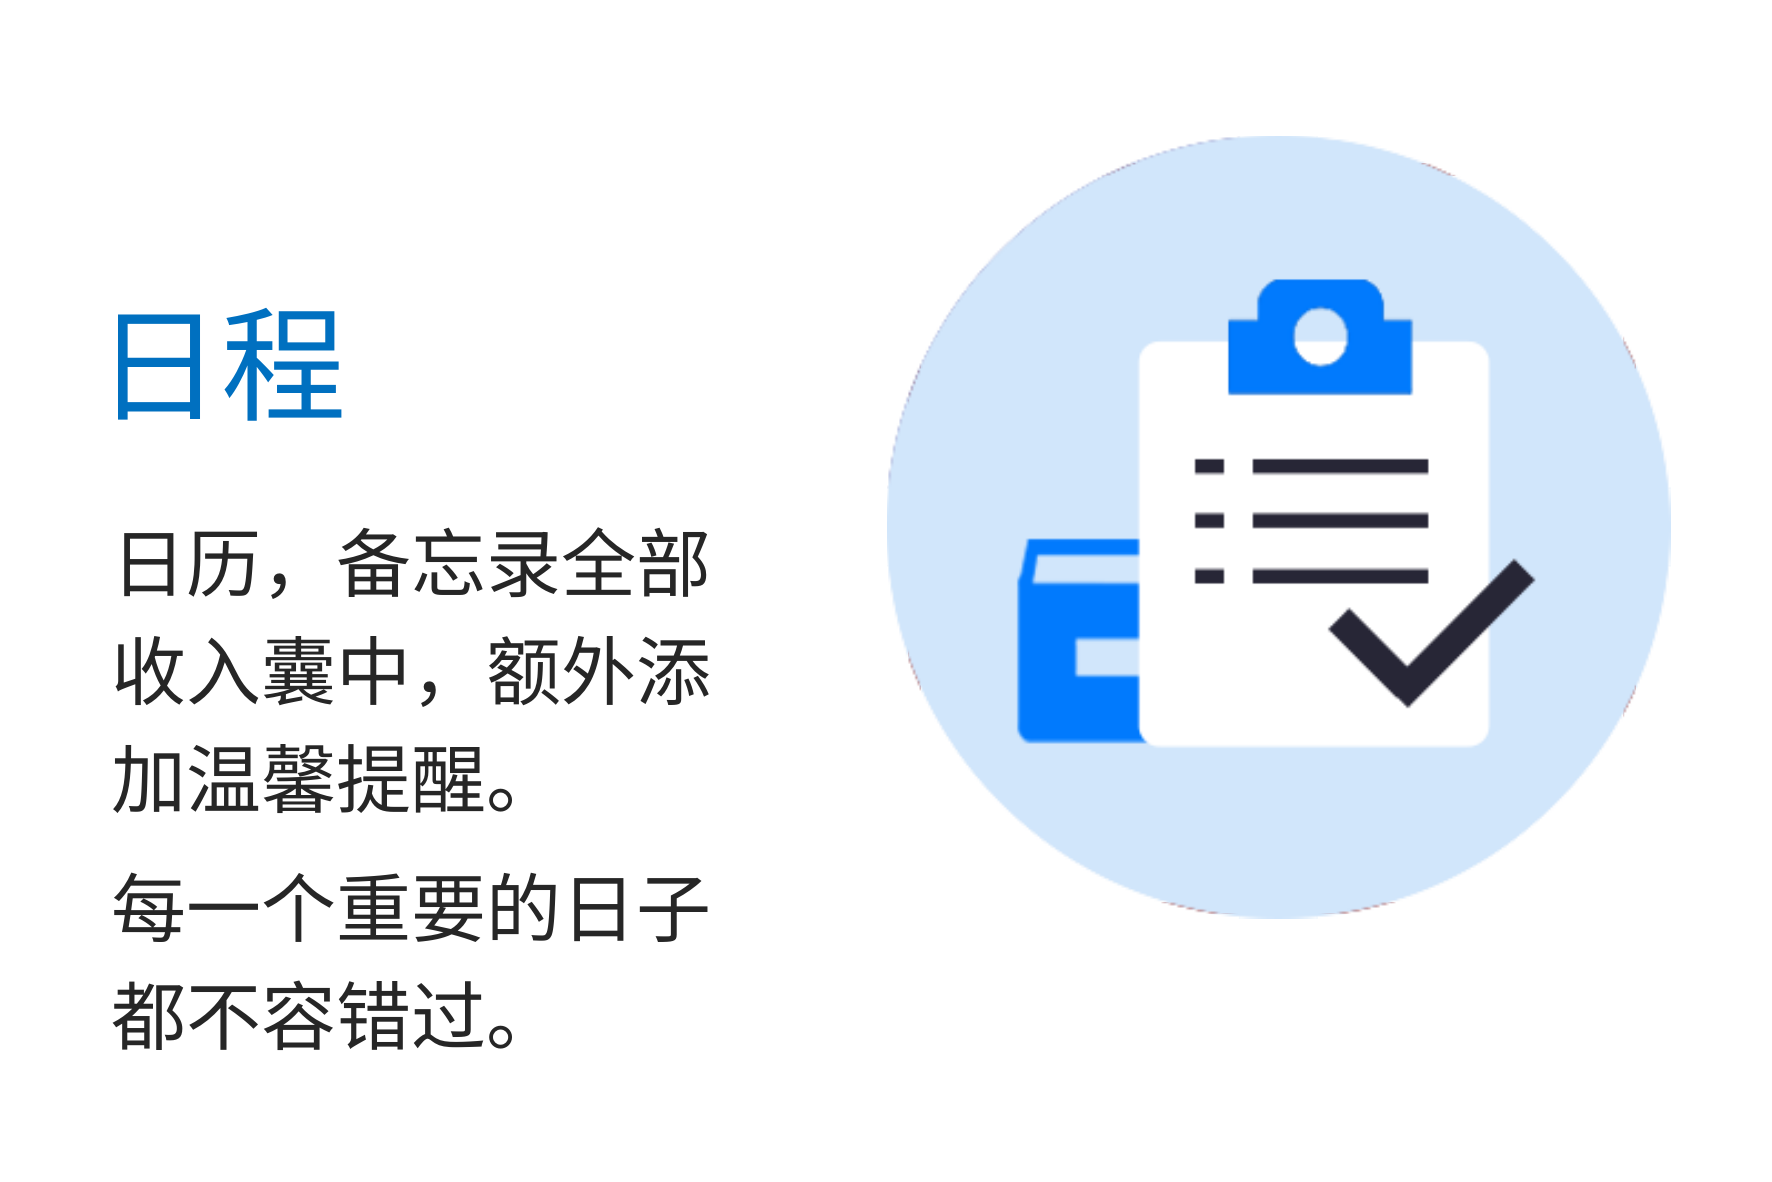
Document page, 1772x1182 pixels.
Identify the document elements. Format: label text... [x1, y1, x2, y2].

list 日历，备忘录全部收入囊中，额外添加温馨提醒。 每一个重要的日子都不容错过。 [96, 510, 771, 1049]
picture [887, 136, 1671, 919]
title 日程 [96, 205, 826, 447]
